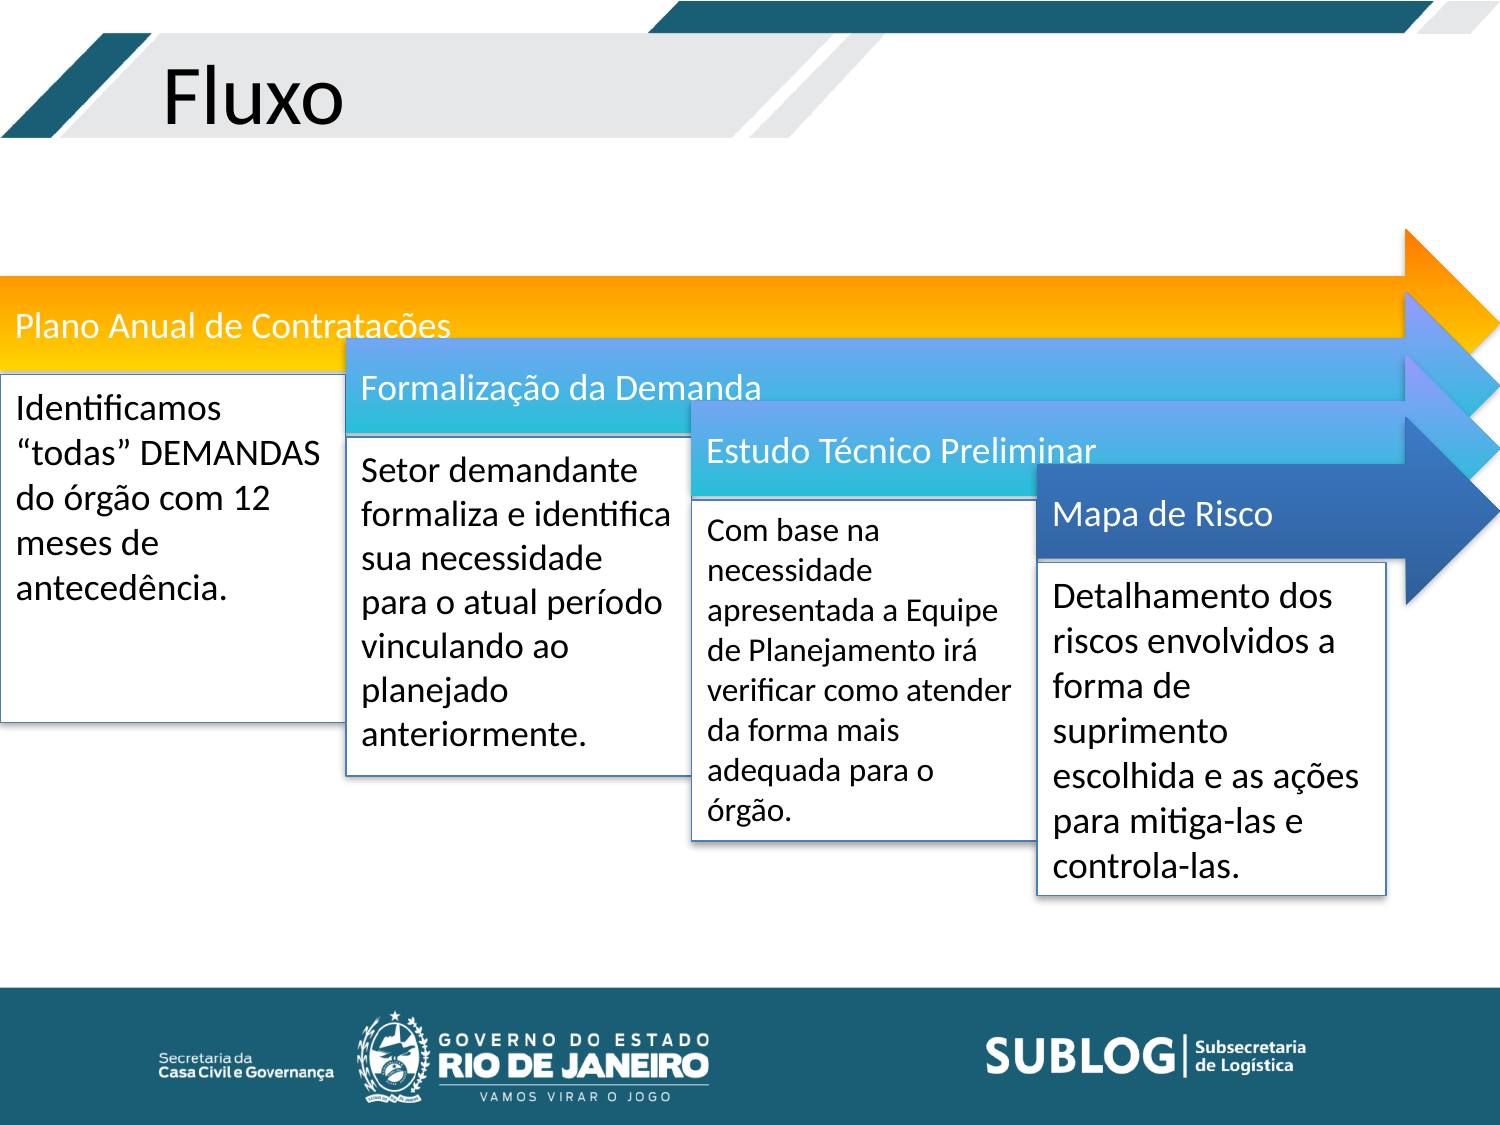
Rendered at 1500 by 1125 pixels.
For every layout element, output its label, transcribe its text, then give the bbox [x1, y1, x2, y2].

title Fluxo [147, 30, 1400, 149]
picture [0, 1, 1500, 138]
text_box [0, 228, 1500, 897]
picture [159, 1010, 709, 1103]
picture [986, 1034, 1306, 1078]
